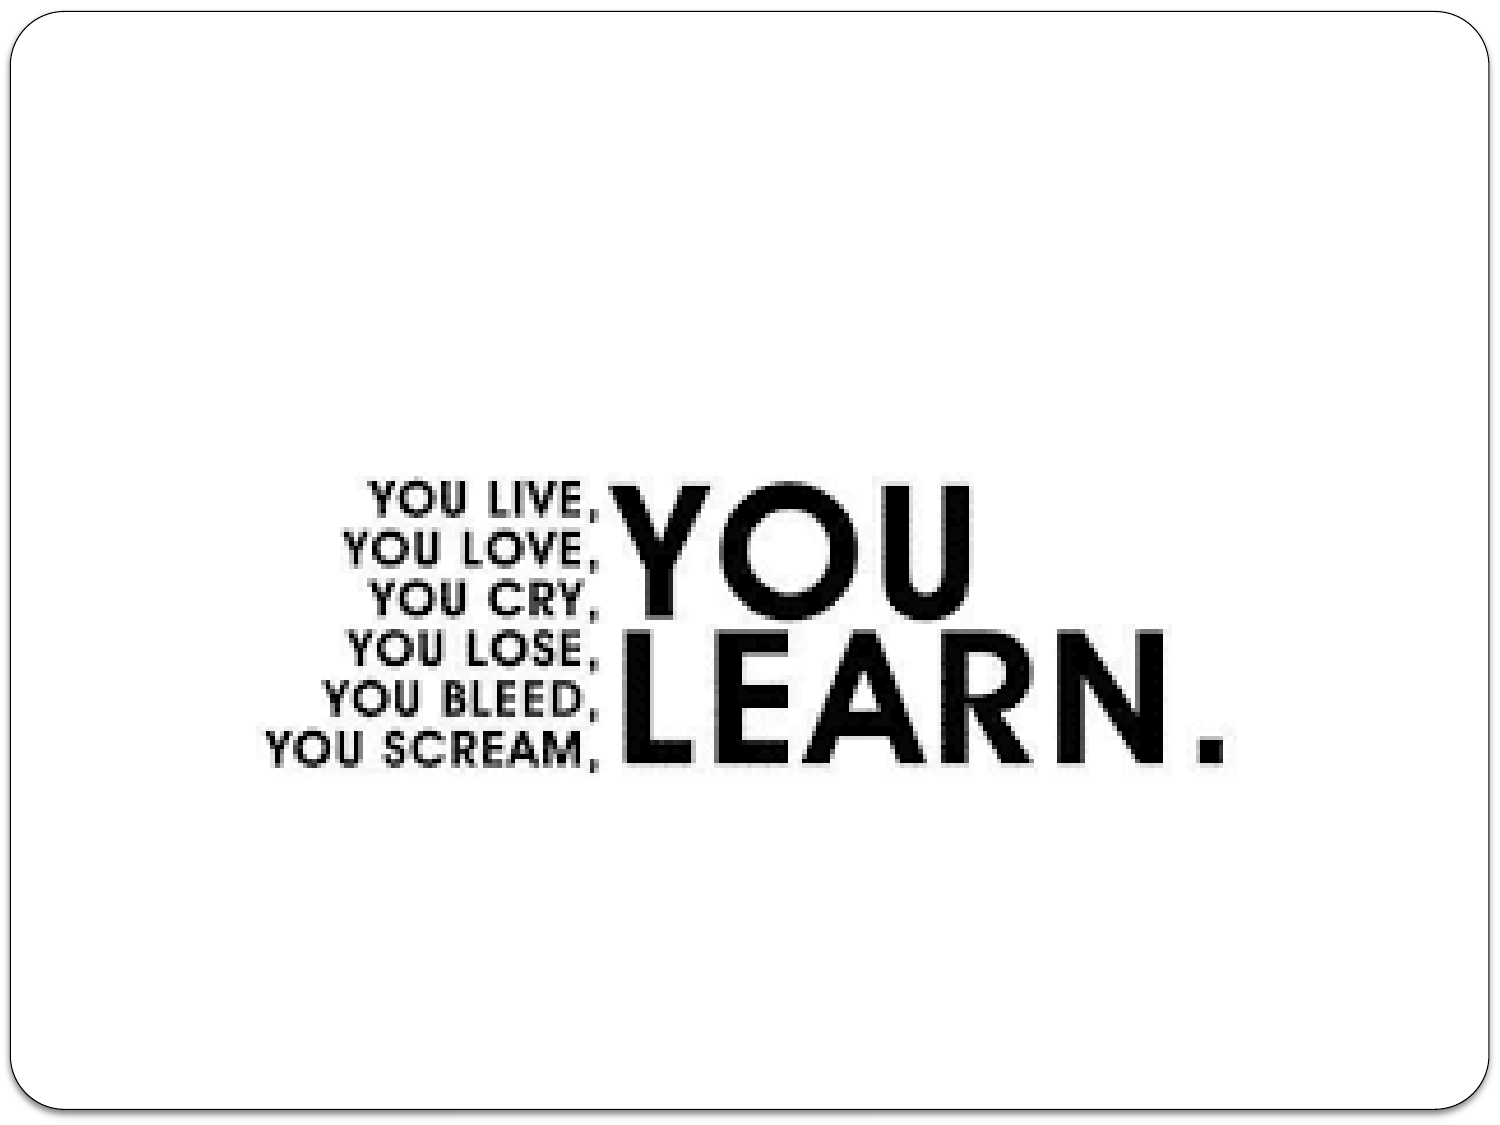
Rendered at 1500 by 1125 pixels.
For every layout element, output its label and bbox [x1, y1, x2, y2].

picture [206, 42, 1247, 1083]
